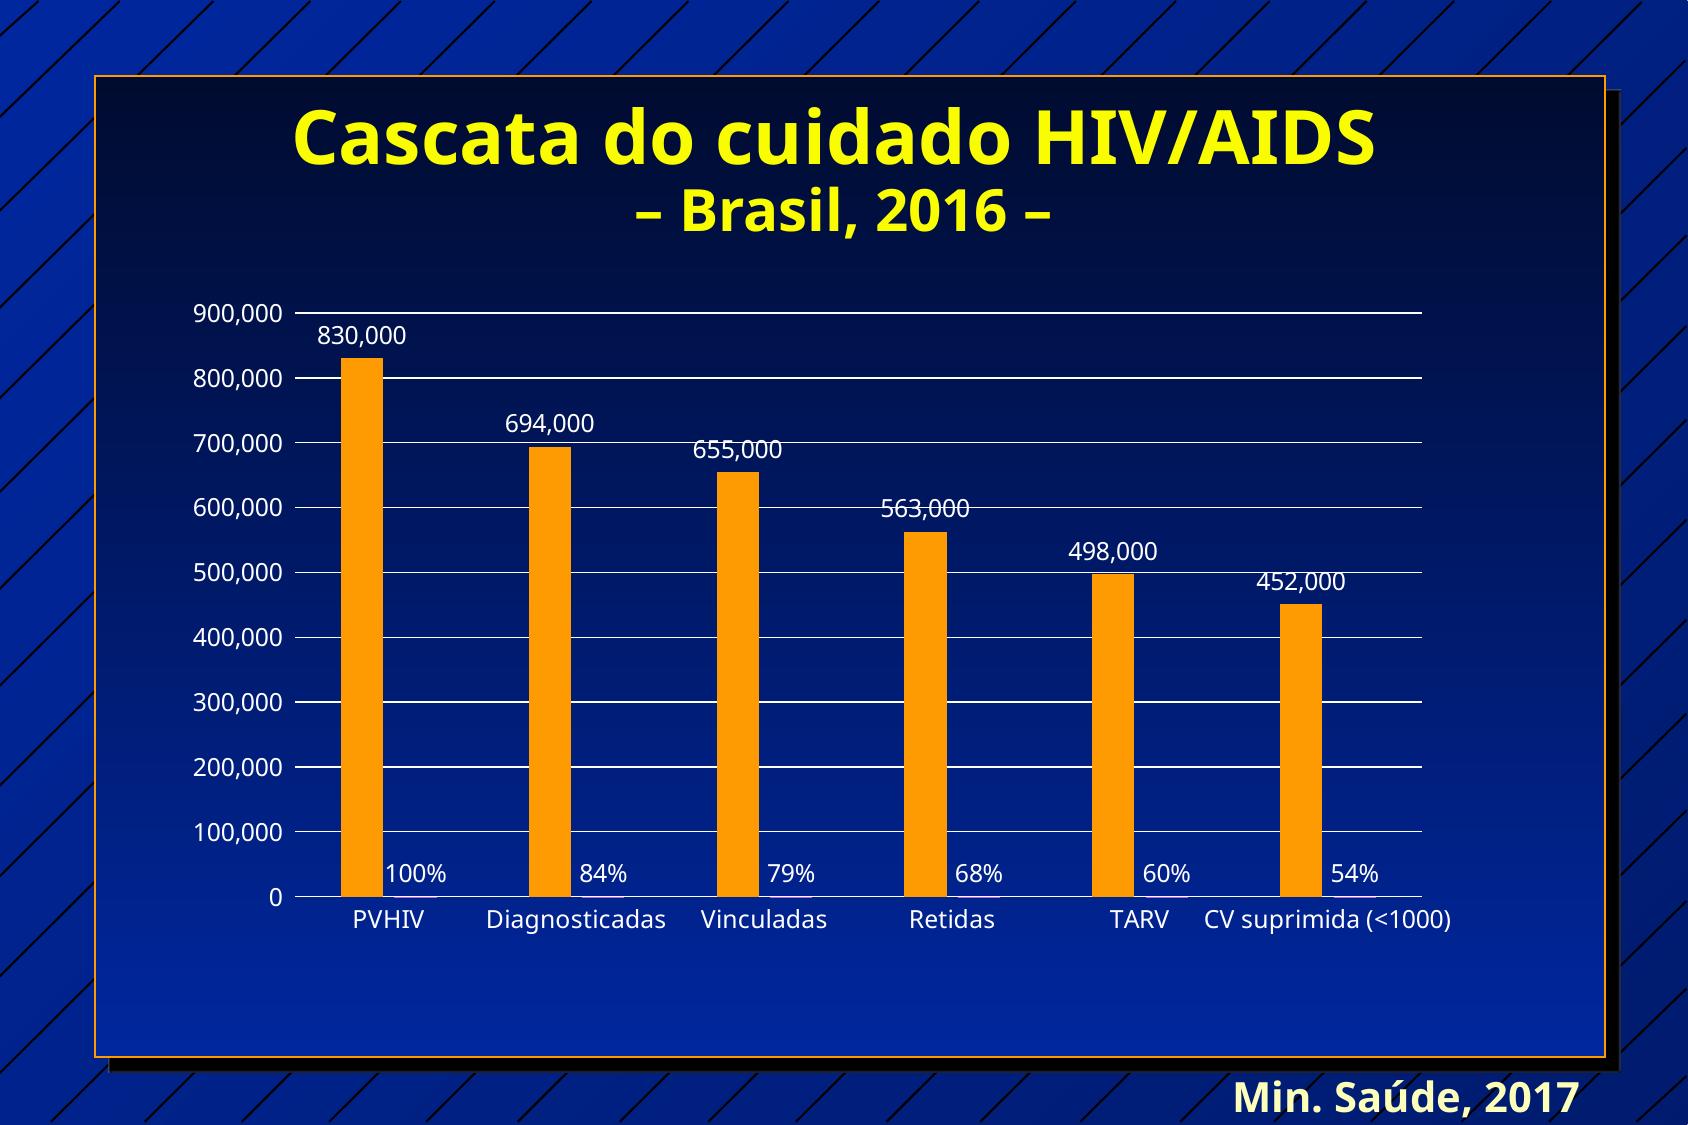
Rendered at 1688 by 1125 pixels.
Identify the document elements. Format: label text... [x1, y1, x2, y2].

text_box Cascata do cuidado HIV/AIDS – Brasil, 2016 – [123, 78, 1565, 266]
chart [146, 278, 1453, 1060]
text_box Min. Saúde, 2017 [1217, 1063, 1596, 1125]
